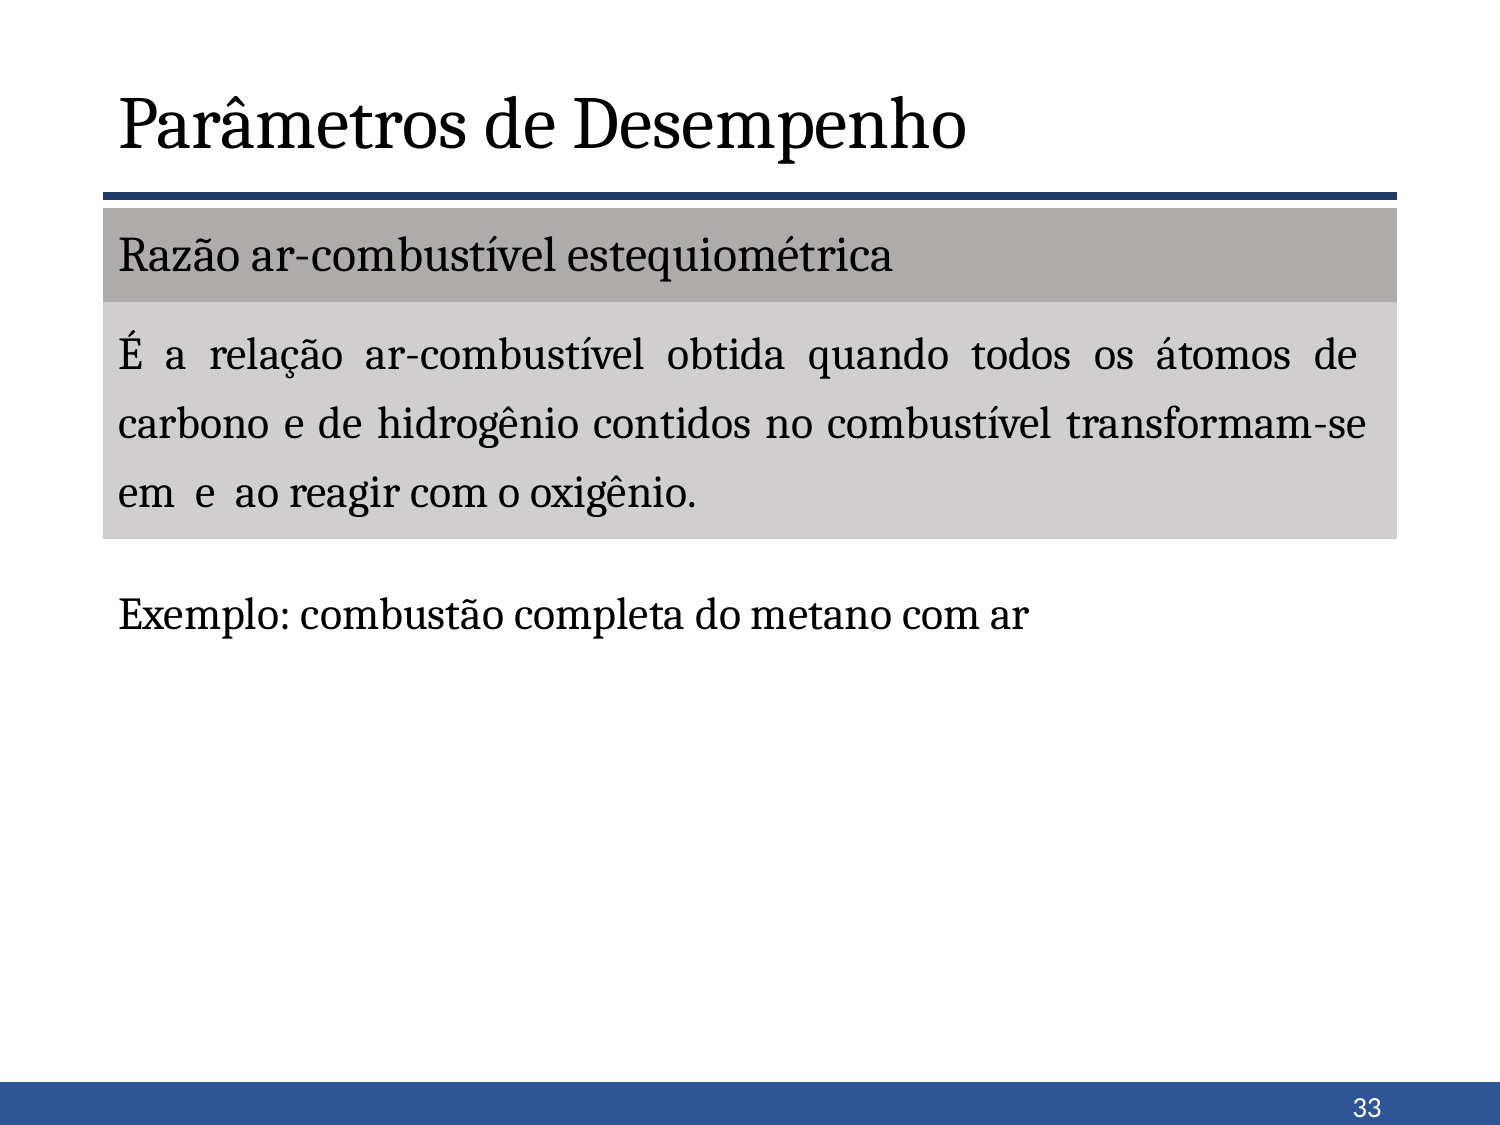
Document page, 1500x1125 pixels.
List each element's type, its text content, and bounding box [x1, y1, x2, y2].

title Parâmetros de Desempenho [103, 14, 1397, 208]
slide_number 33 [1059, 1082, 1397, 1125]
